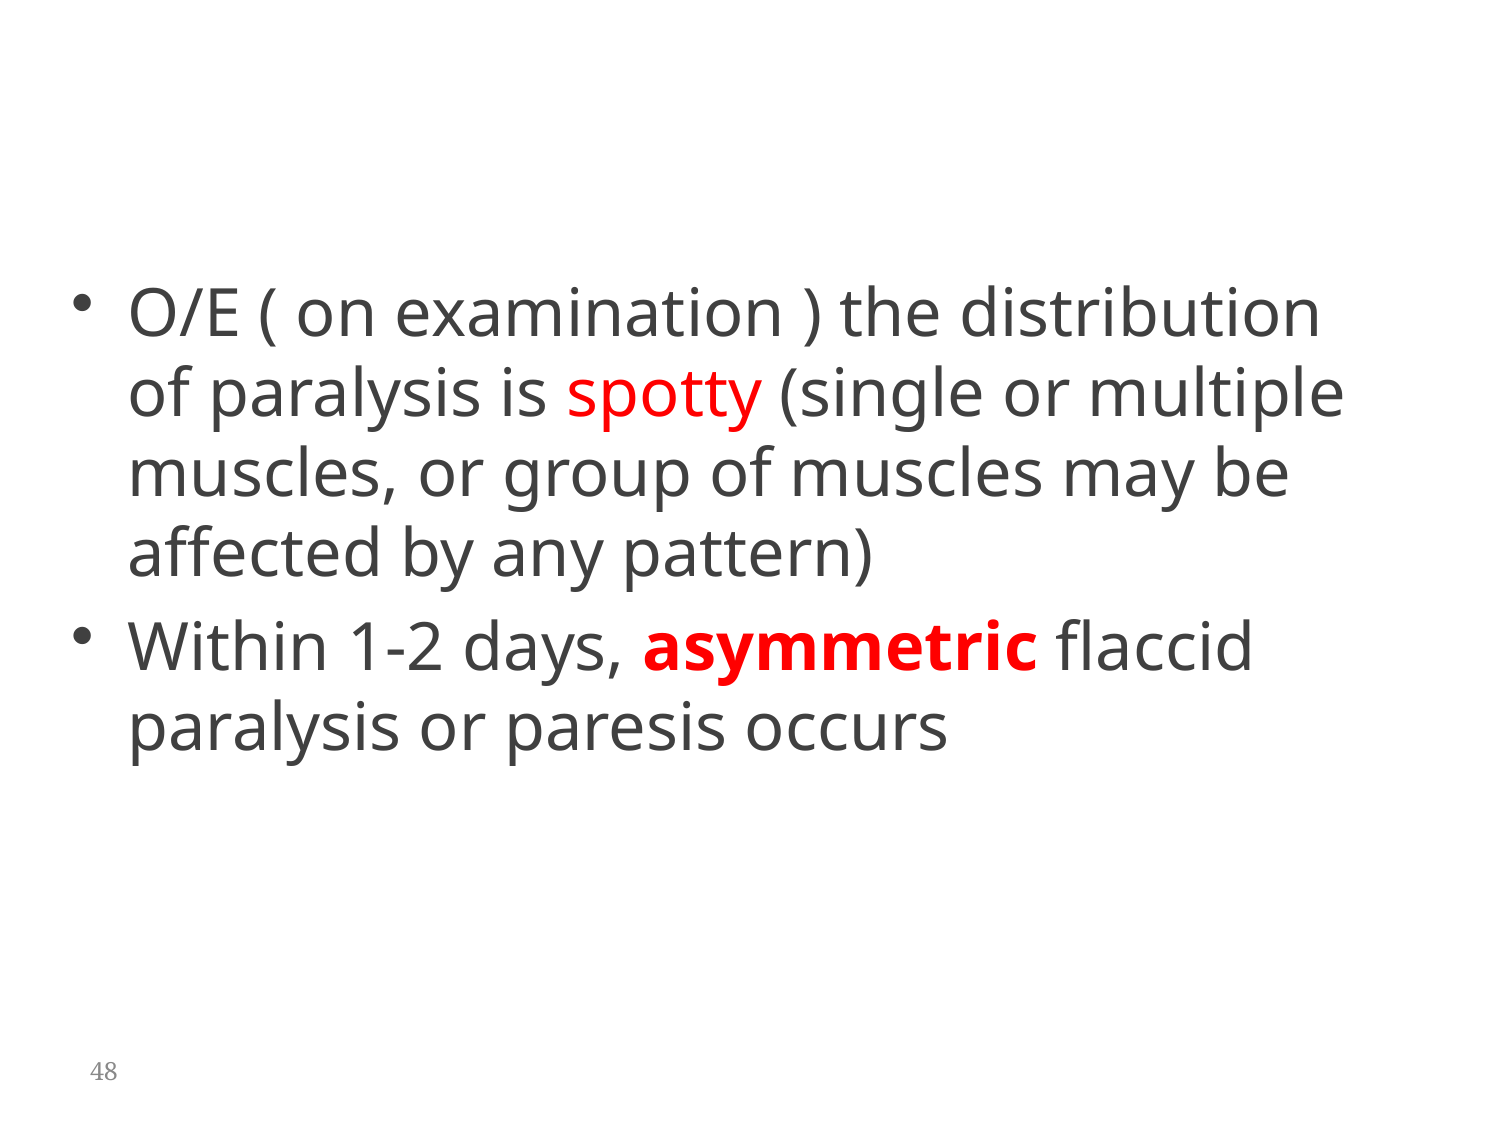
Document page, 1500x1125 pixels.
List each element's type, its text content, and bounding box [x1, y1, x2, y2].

list O/E ( on examination ) the distribution of paralysis is spotty (single or multiple muscles, or group of muscles may be affected by any pattern) Within 1-2 days, asymmetric flaccid paralysis or paresis occurs [56, 262, 1407, 1005]
slide_number 48 [75, 1042, 425, 1103]
